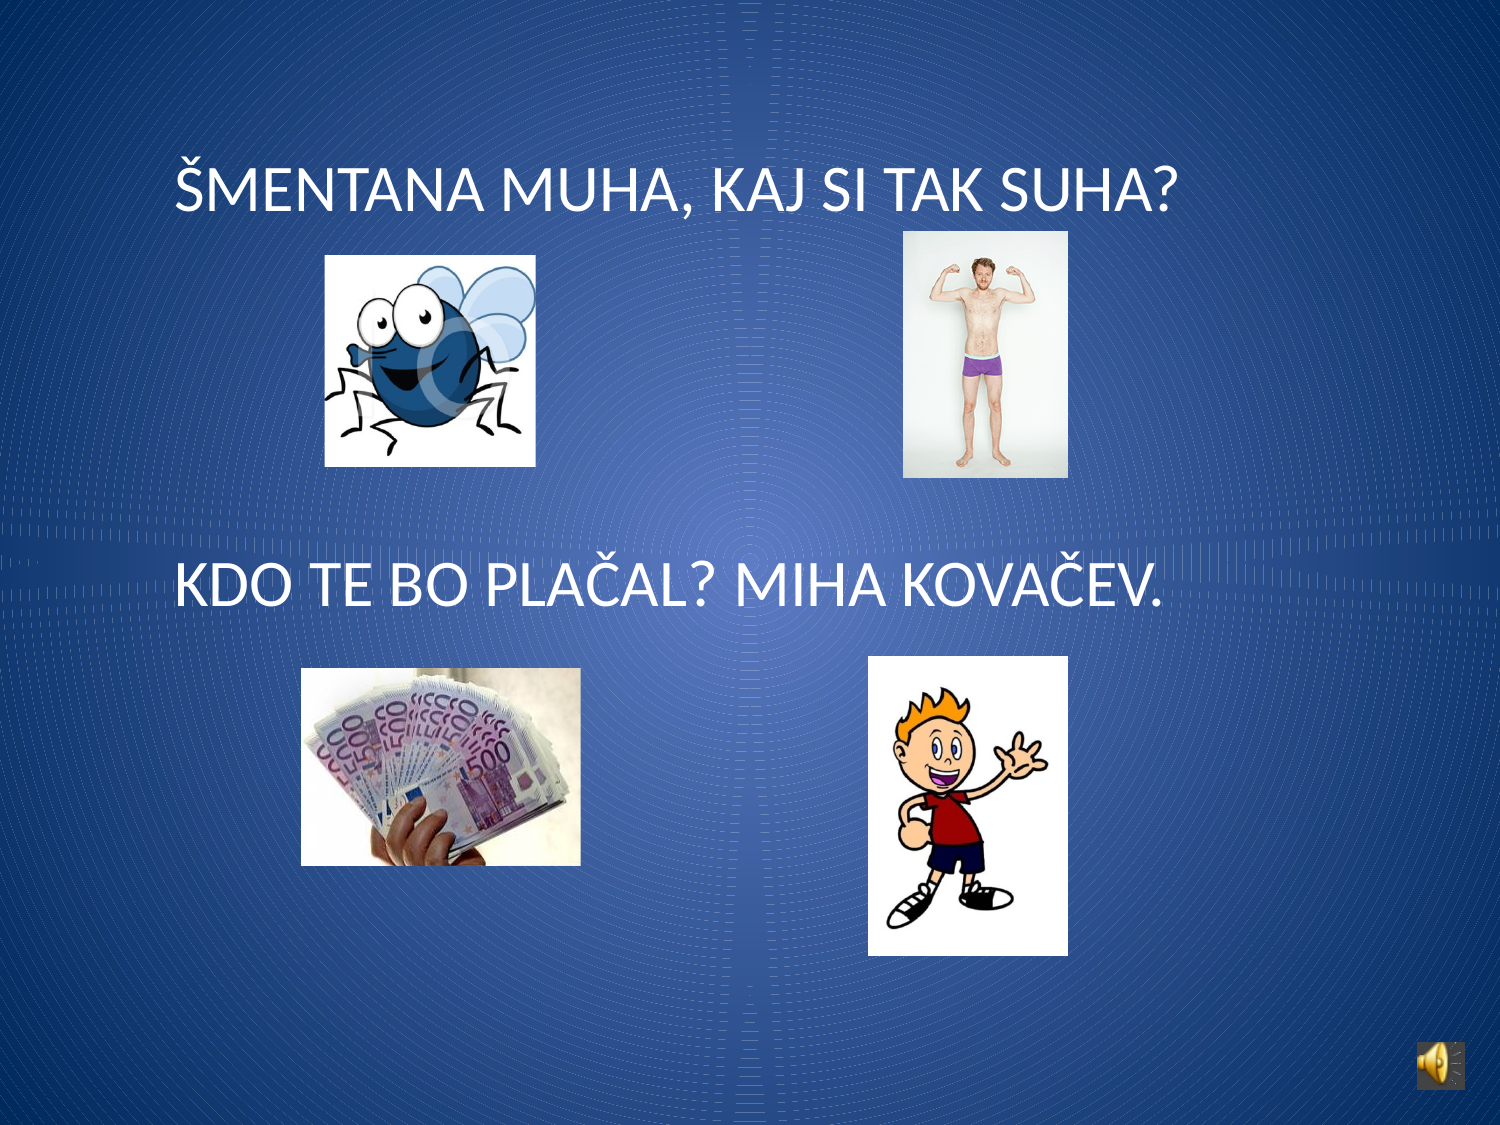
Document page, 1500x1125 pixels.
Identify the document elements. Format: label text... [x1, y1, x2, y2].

text_box ŠMENTANA MUHA, KAJ SI TAK SUHA? KDO TE BO PLAČAL? MIHA KOVAČEV. [159, 137, 1365, 627]
picture [300, 668, 581, 866]
picture [903, 231, 1068, 479]
picture [867, 656, 1068, 956]
picture [324, 255, 536, 468]
picture [1415, 1040, 1467, 1092]
